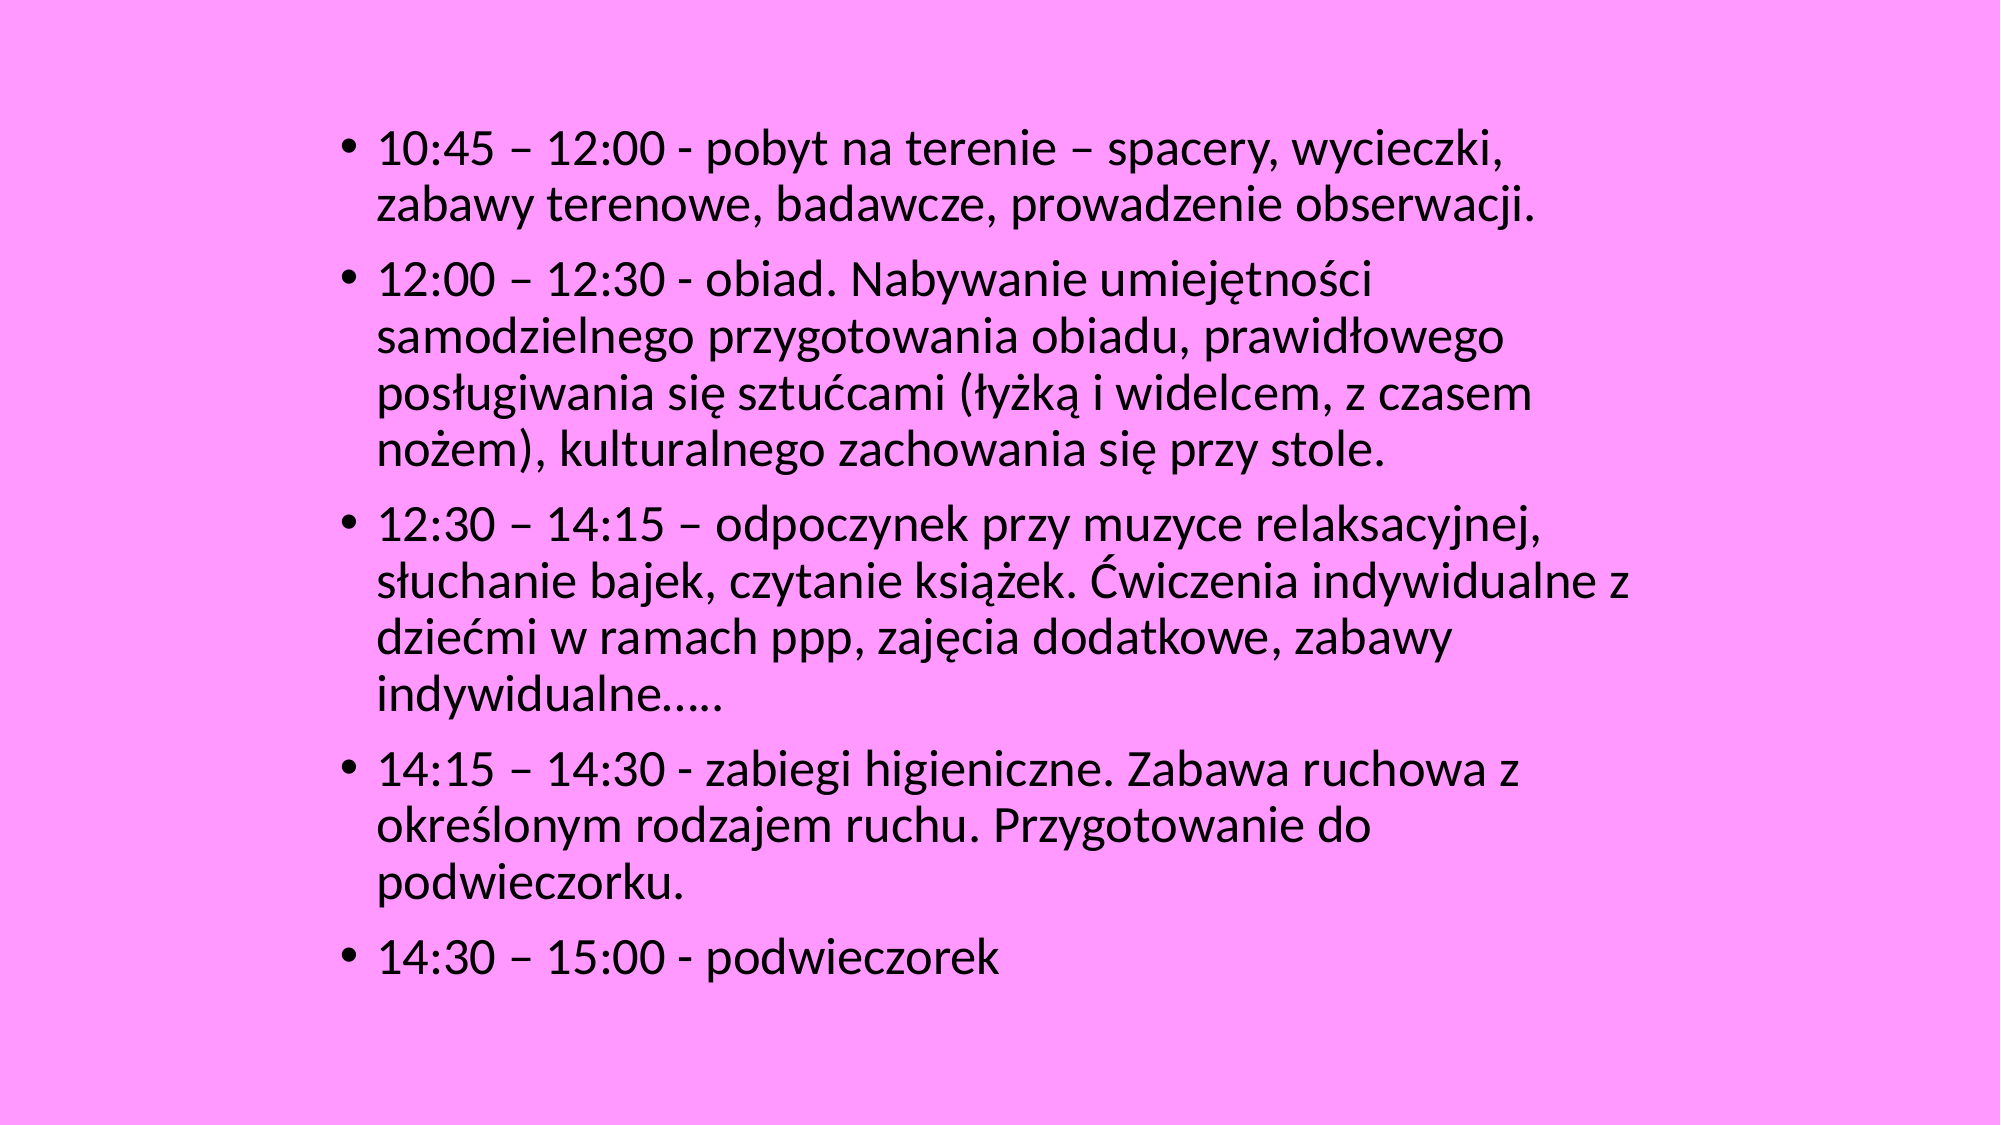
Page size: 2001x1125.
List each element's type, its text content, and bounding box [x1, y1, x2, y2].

list 10:45 – 12:00 - pobyt na terenie – spacery, wycieczki, zabawy terenowe, badawcze, prowadzenie obserwacji. 12:00 – 12:30 - obiad. Nabywanie umiejętności samodzielnego przygotowania obiadu, prawidłowego posługiwania się sztućcami (łyżką i widelcem, z czasem nożem), kulturalnego zachowania się przy stole. 12:30 – 14:15 – odpoczynek przy muzyce relaksacyjnej, słuchanie bajek, czytanie książek. Ćwiczenia indywidualne z dziećmi w ramach ppp, zajęcia dodatkowe, zabawy indywidualne….. 14:15 – 14:30 - zabiegi higieniczne. Zabawa ruchowa z określonym rodzajem ruchu. Przygotowanie do podwieczorku. 14:30 – 15:00 - podwieczorek [324, 30, 1675, 1005]
